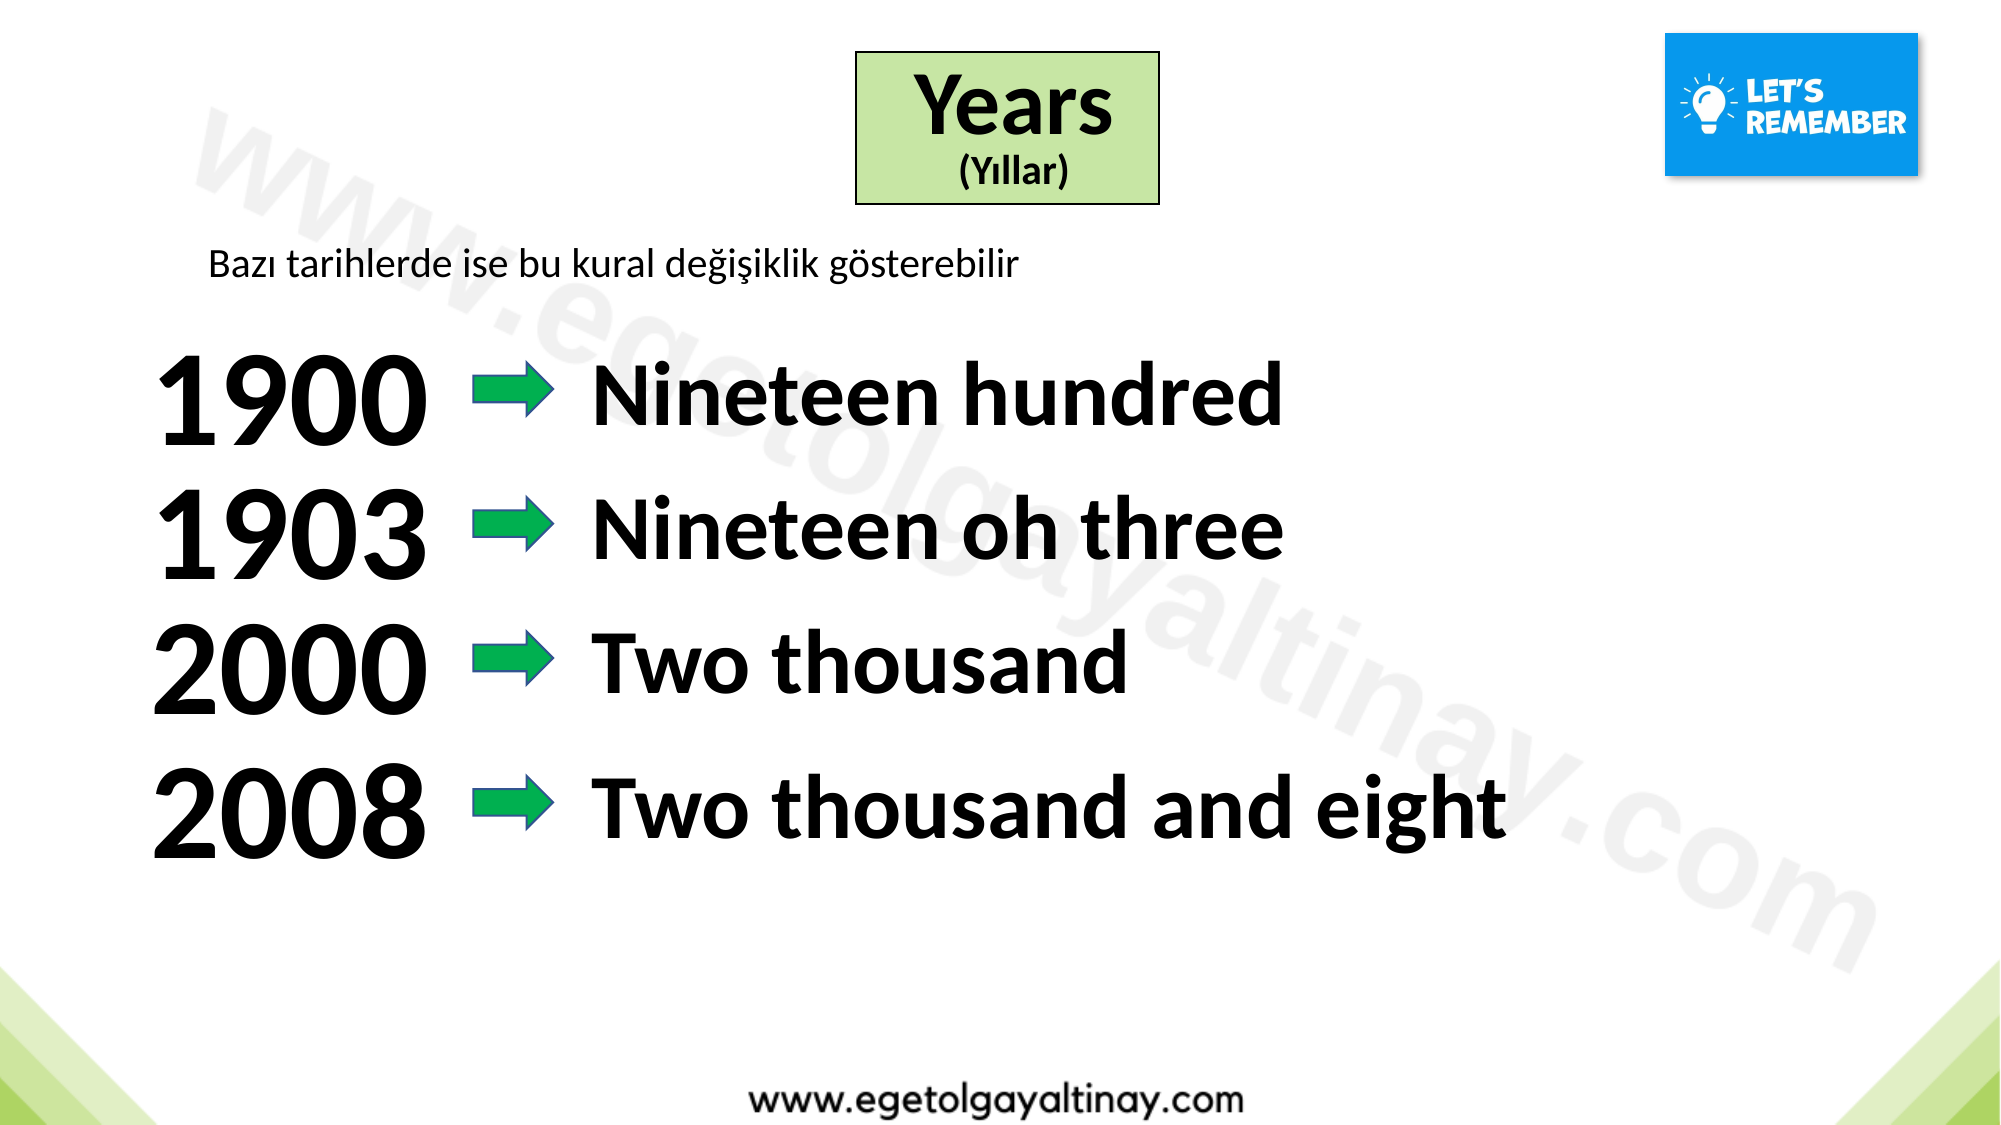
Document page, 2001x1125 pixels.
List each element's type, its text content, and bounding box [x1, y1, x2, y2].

text_box [472, 628, 555, 688]
text_box Nineteen oh three [576, 460, 1660, 586]
picture [0, 0, 2001, 1125]
text_box [472, 773, 555, 832]
text_box 2008 [135, 713, 497, 894]
text_box (Yıllar) [246, 135, 1782, 200]
text_box 1900 [135, 300, 497, 434]
text_box Years [246, 35, 1665, 135]
text_box [855, 200, 1160, 205]
text_box [472, 494, 555, 553]
text_box [472, 359, 555, 419]
text_box Two thousand and eight [576, 739, 1660, 864]
text_box Two thousand [576, 594, 1660, 720]
text_box 2000 [135, 569, 497, 713]
text_box Bazı tarihlerde ise bu kural değişiklik gösterebilir [193, 227, 1782, 293]
text_box Nineteen hundred [576, 325, 1447, 451]
text_box 1903 [135, 434, 497, 569]
